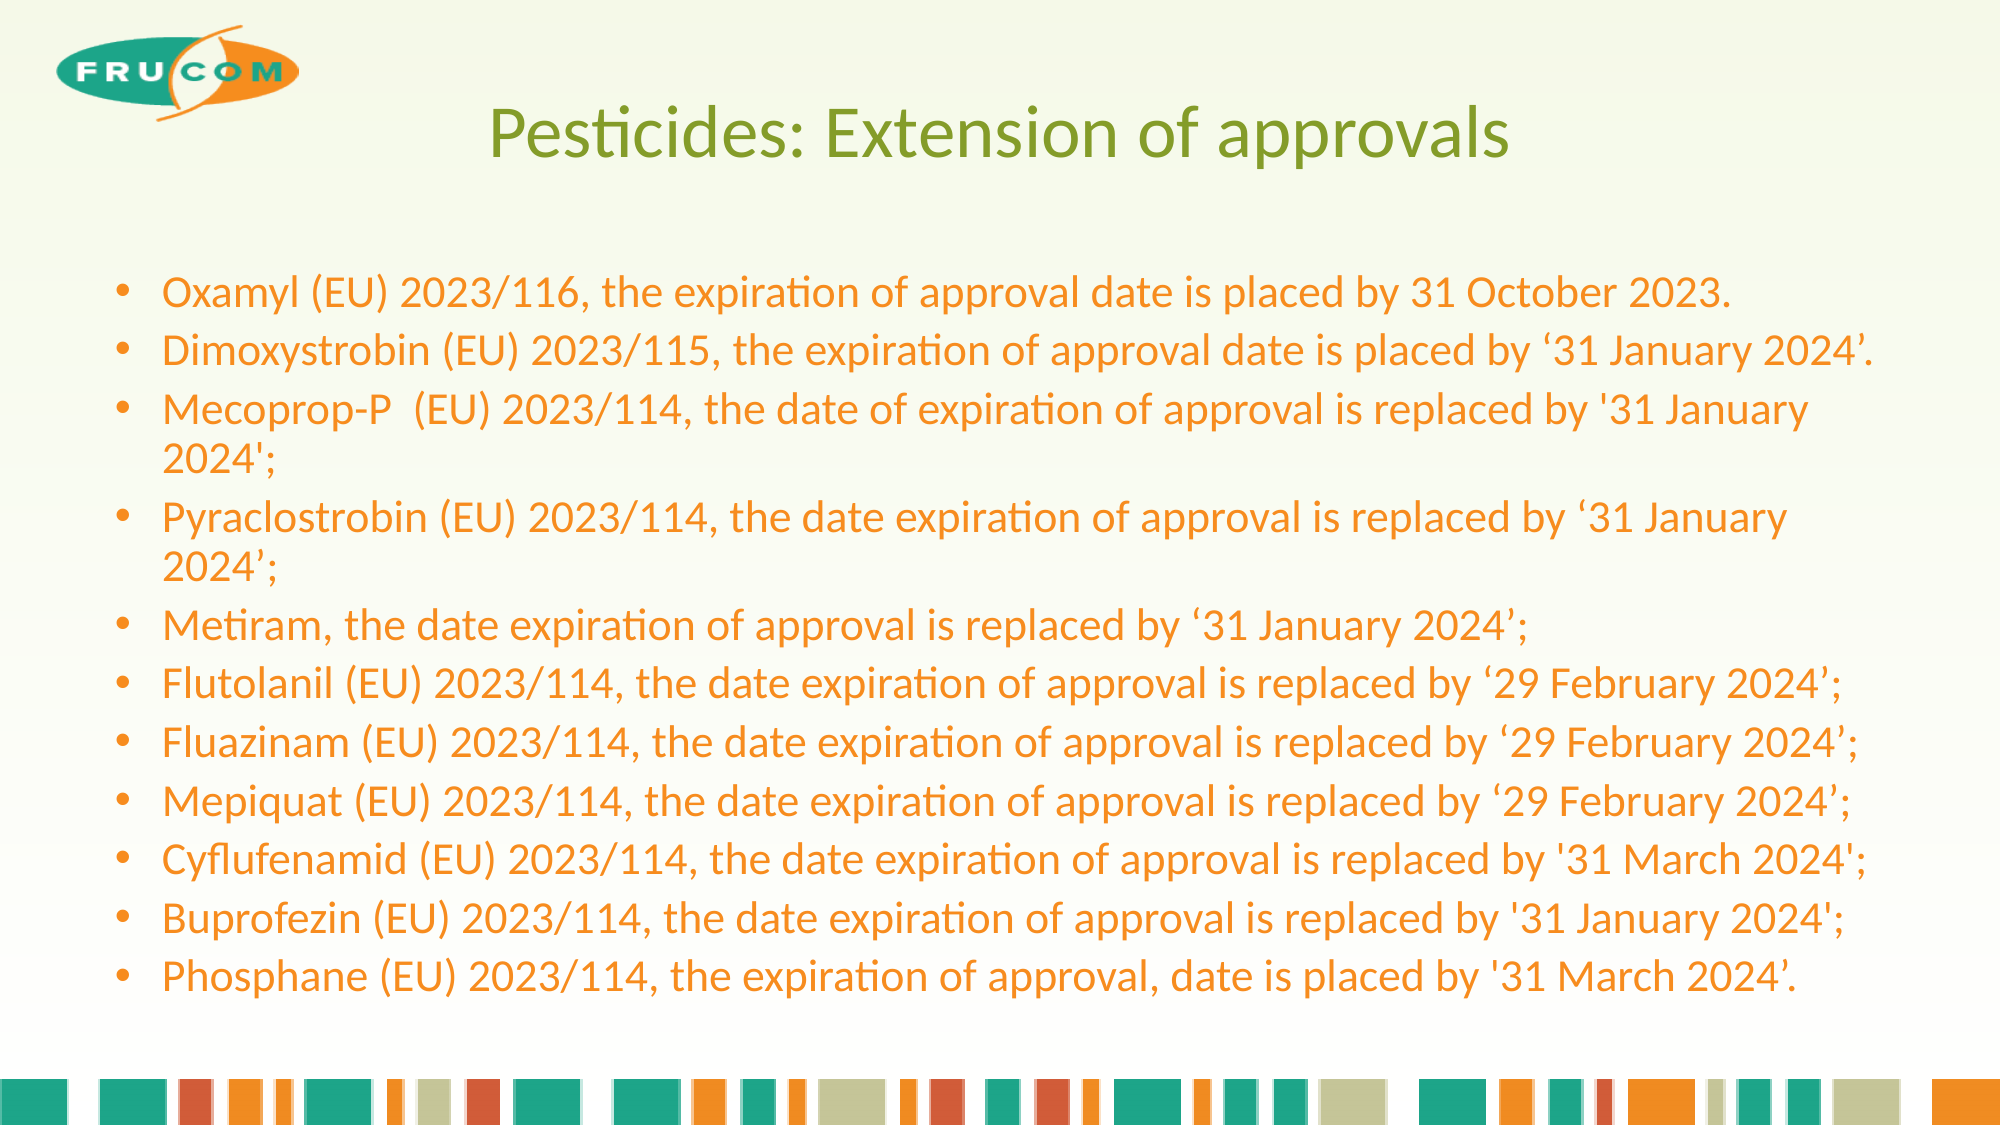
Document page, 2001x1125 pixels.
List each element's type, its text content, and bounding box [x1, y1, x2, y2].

picture [0, 1079, 2000, 1125]
text_box Oxamyl (EU) 2023/116, the expiration of approval date is placed by 31 October 2023. Dimoxystrobin (EU) 2023/115, the expiration of approval date is placed by ‘31 January 2024’. Mecoprop-P (EU) 2023/114, the date of expiration of approval is replaced by '31 January 2024'; Pyraclostrobin (EU) 2023/114, the date expiration of approval is replaced by ‘31 January 2024’; Metiram, the date expiration of approval is replaced by ‘31 January 2024’; Flutolanil (EU) 2023/114, the date expiration of approval is replaced by ‘29 February 2024’; Fluazinam (EU) 2023/114, the date expiration of approval is replaced by ‘29 February 2024’; Mepiquat (EU) 2023/114, the date expiration of approval is replaced by ‘29 February 2024’; Cyflufenamid (EU) 2023/114, the date expiration of approval is replaced by '31 March 2024'; Buprofezin (EU) 2023/114, the date expiration of approval is replaced by '31 January 2024'; Phosphane (EU) 2023/114, the expiration of approval, date is placed by '31 March 2024’. [99, 260, 1900, 1042]
title Pesticides: Extension of approvals [99, 33, 1900, 222]
text_box [1016, 262, 1900, 1044]
picture [56, 24, 299, 122]
